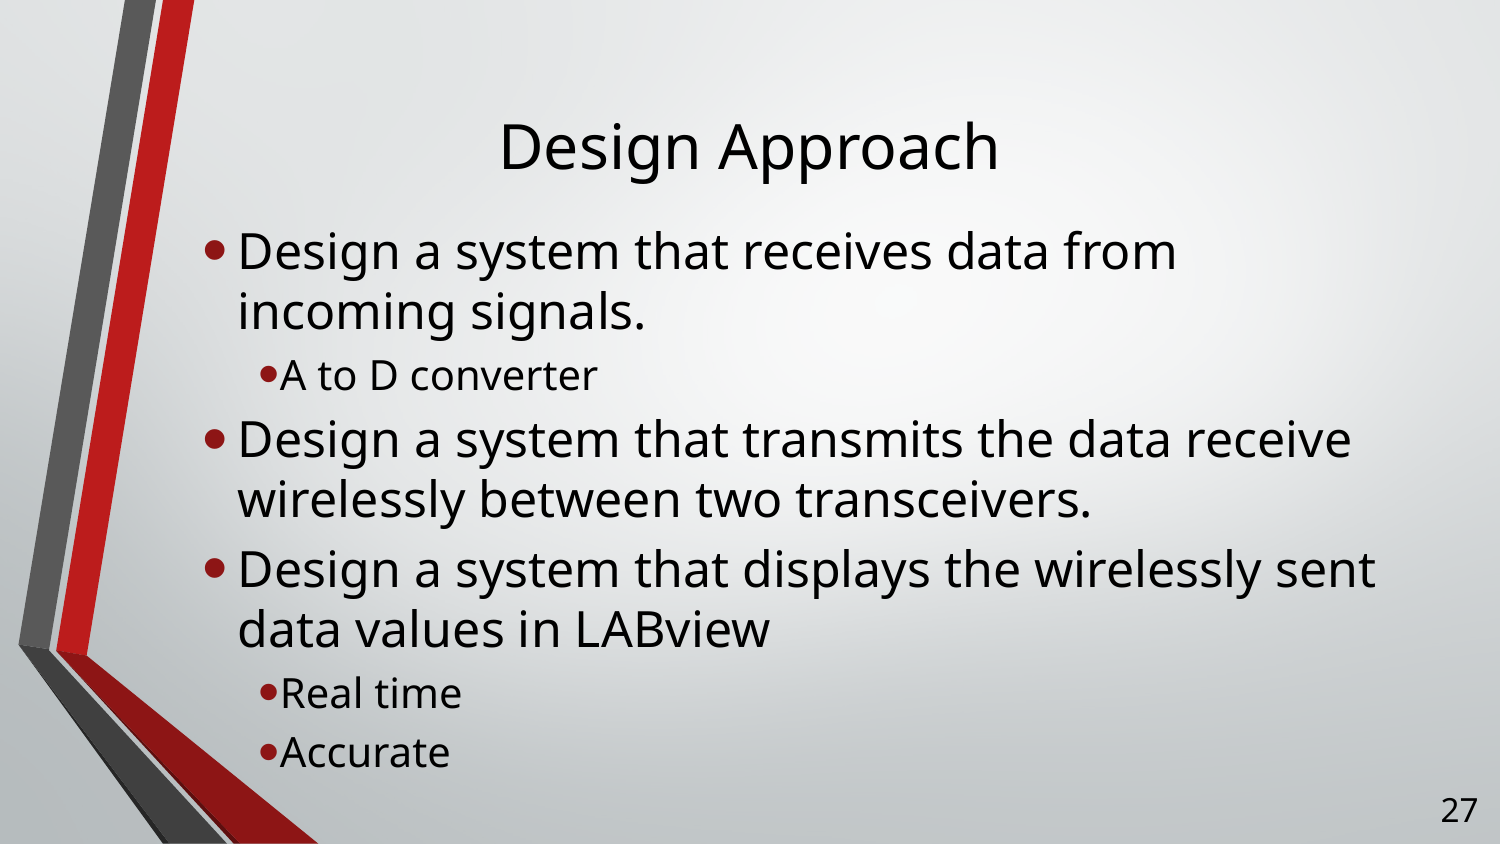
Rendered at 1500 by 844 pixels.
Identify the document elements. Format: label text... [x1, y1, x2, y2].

title Design Approach [75, 33, 1425, 197]
slide_number 27 [1403, 779, 1494, 844]
list Design a system that receives data from incoming signals. A to D converter Design a system that transmits the data receive wirelessly between two transceivers. Design a system that displays the wirelessly sent data values in LABview Real time Accurate [75, 204, 1425, 800]
